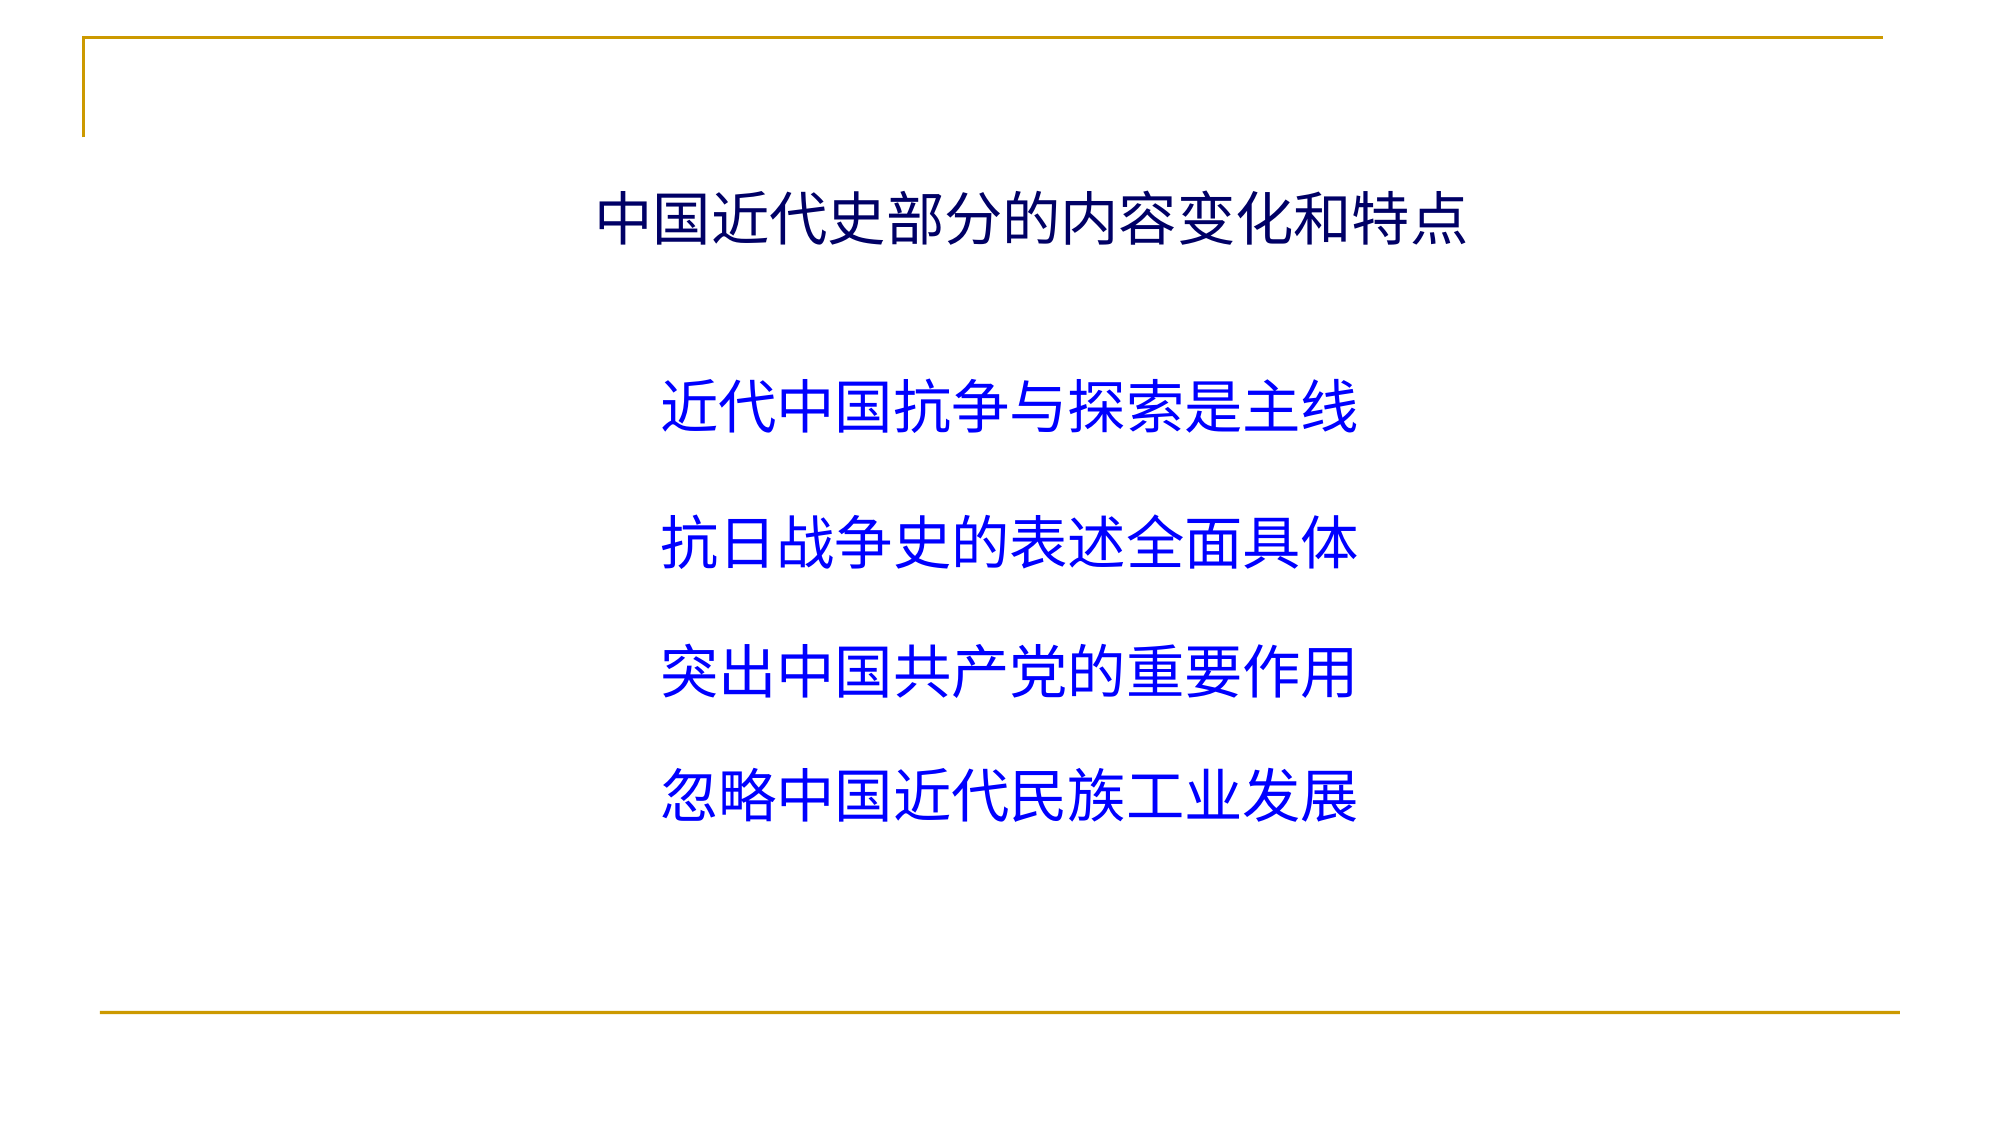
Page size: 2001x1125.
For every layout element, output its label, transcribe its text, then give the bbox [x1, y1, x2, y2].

text_box 抗日战争史的表述全面具体 [645, 498, 1548, 584]
text_box 突出中国共产党的重要作用 [645, 628, 1548, 713]
text_box 忽略中国近代民族工业发展 [645, 751, 1548, 837]
text_box 近代中国抗争与探索是主线 [645, 362, 1548, 448]
text_box 中国近代史部分的内容变化和特点 [580, 174, 1484, 260]
